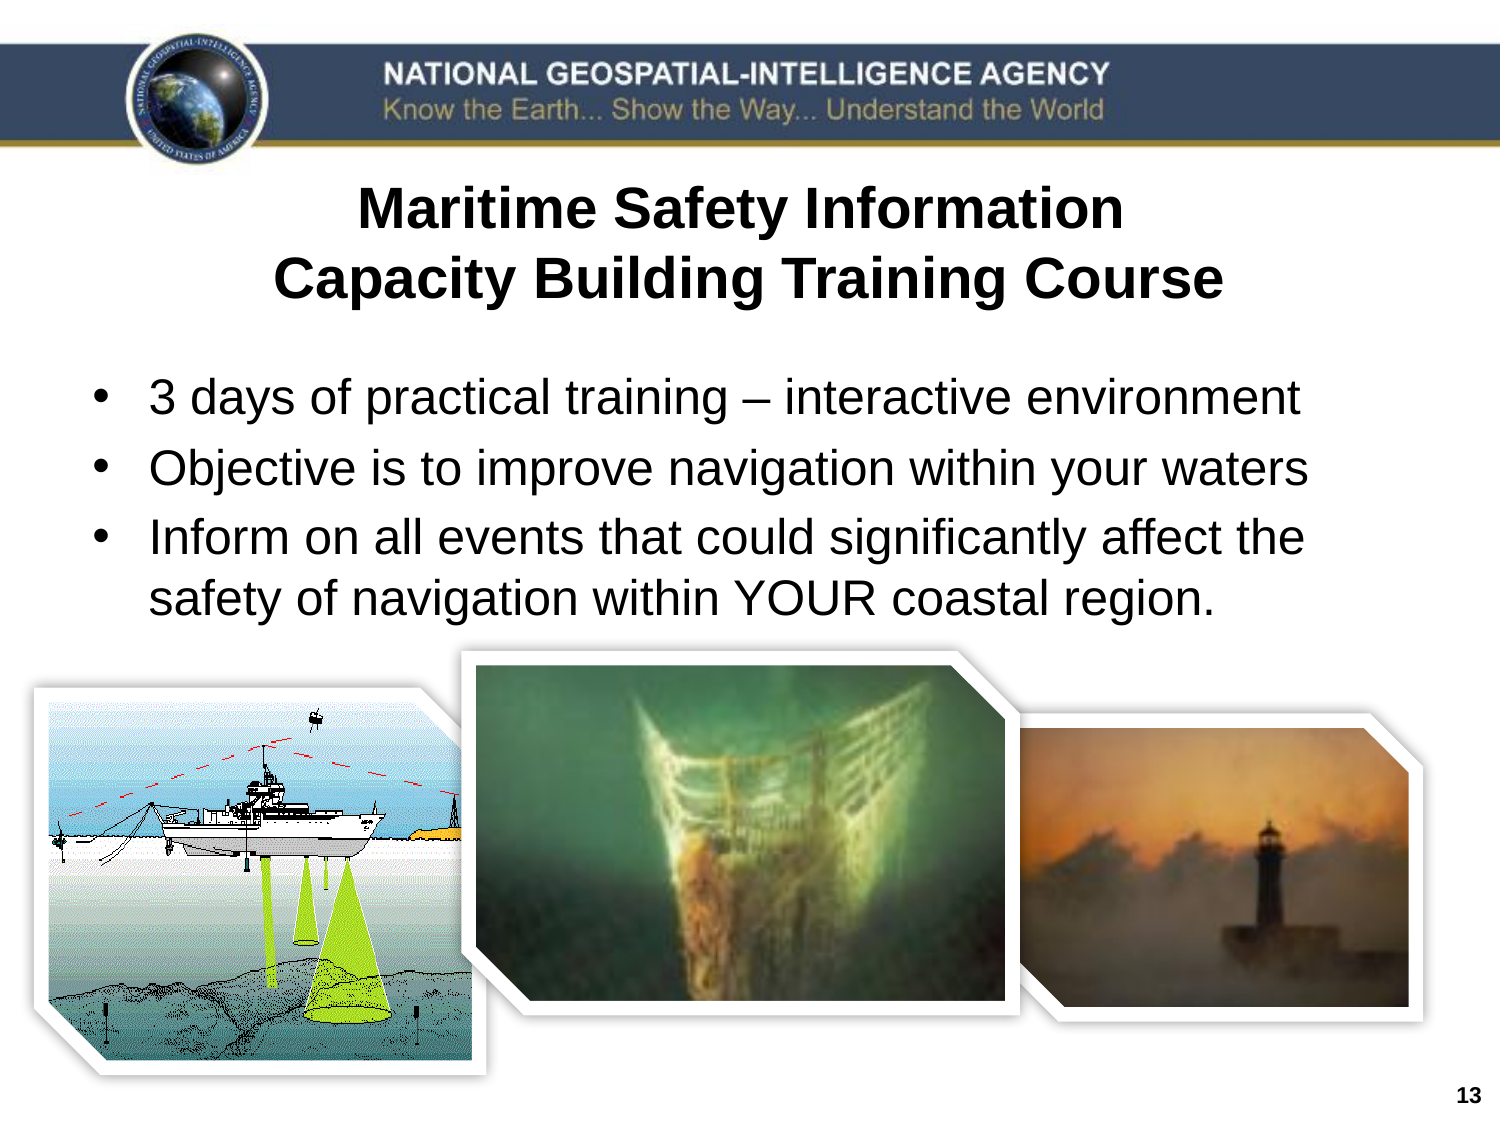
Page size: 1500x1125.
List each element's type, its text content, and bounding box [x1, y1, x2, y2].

picture [41, 657, 1417, 1068]
title Maritime Safety Information Capacity Building Training Course [75, 162, 1425, 350]
picture [0, 24, 1500, 175]
list 3 days of practical training – interactive environment Objective is to improve navigation within your waters Inform on all events that could significantly affect the safety of navigation within YOUR coastal region. [77, 357, 1428, 758]
